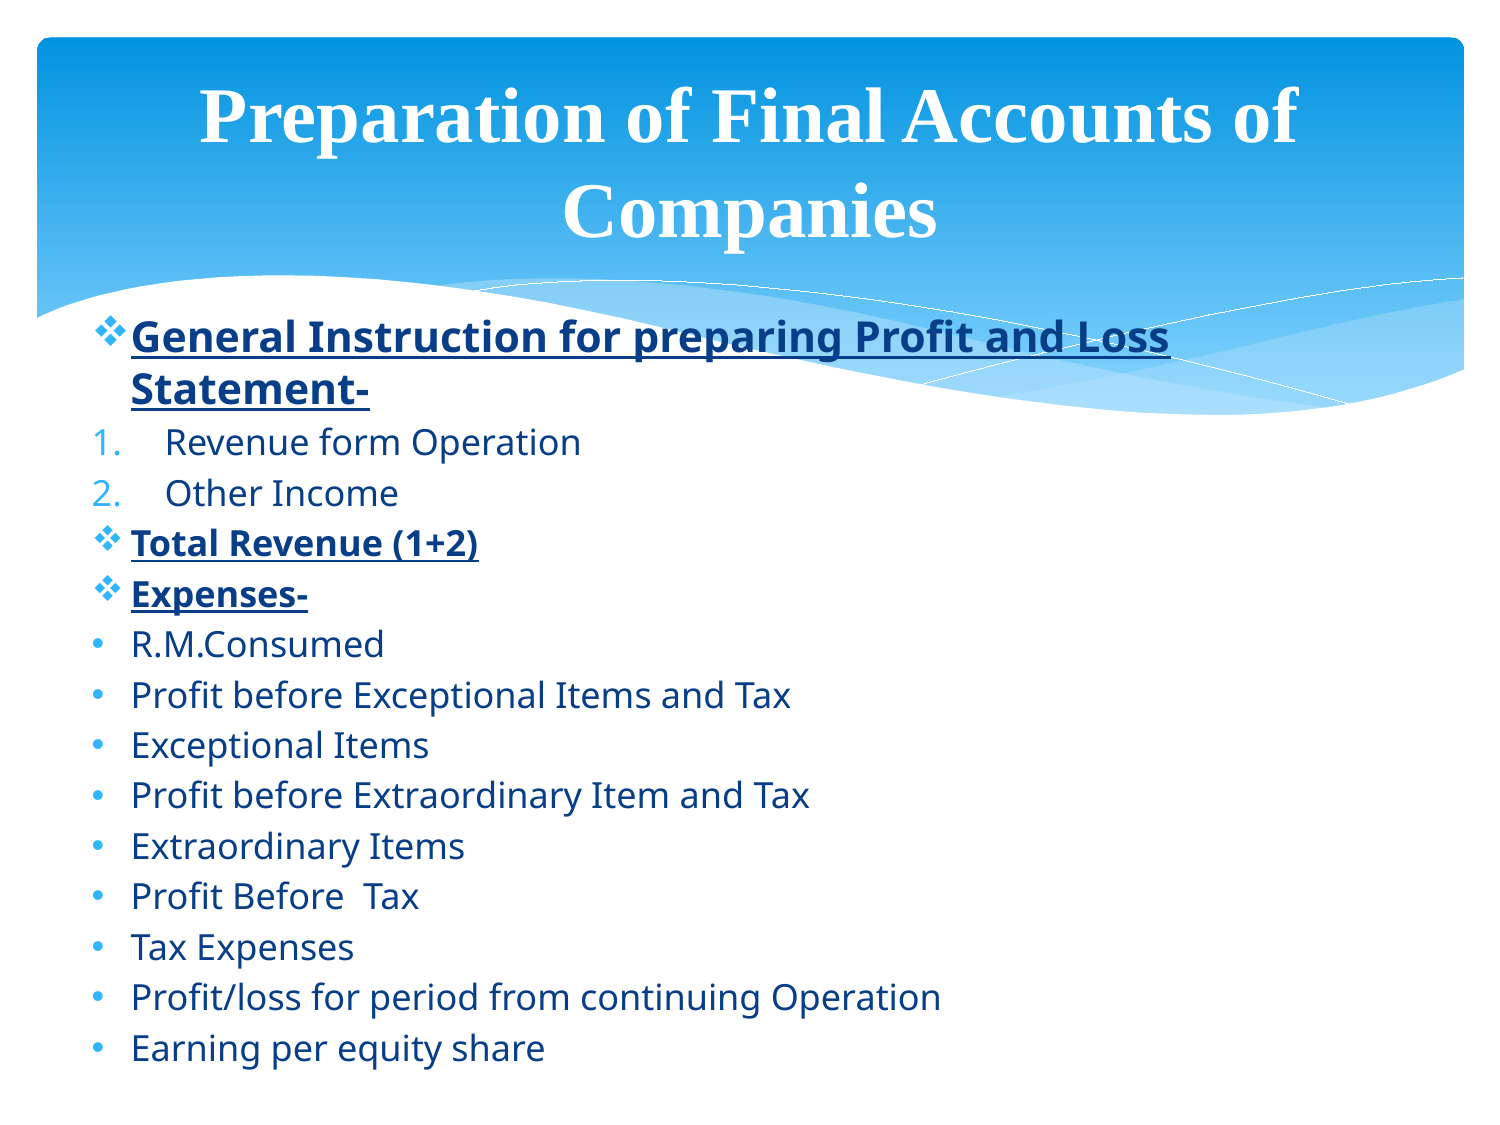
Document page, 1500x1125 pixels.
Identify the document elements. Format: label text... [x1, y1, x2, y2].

list General Instruction for preparing Profit and Loss Statement- Revenue form Operation Other Income Total Revenue (1+2) Expenses- R.M.Consumed Profit before Exceptional Items and Tax Exceptional Items Profit before Extraordinary Item and Tax Extraordinary Items Profit Before Tax Tax Expenses Profit/loss for period from continuing Operation Earning per equity share [76, 302, 1436, 1083]
title Preparation of Final Accounts of Companies [75, 55, 1425, 261]
